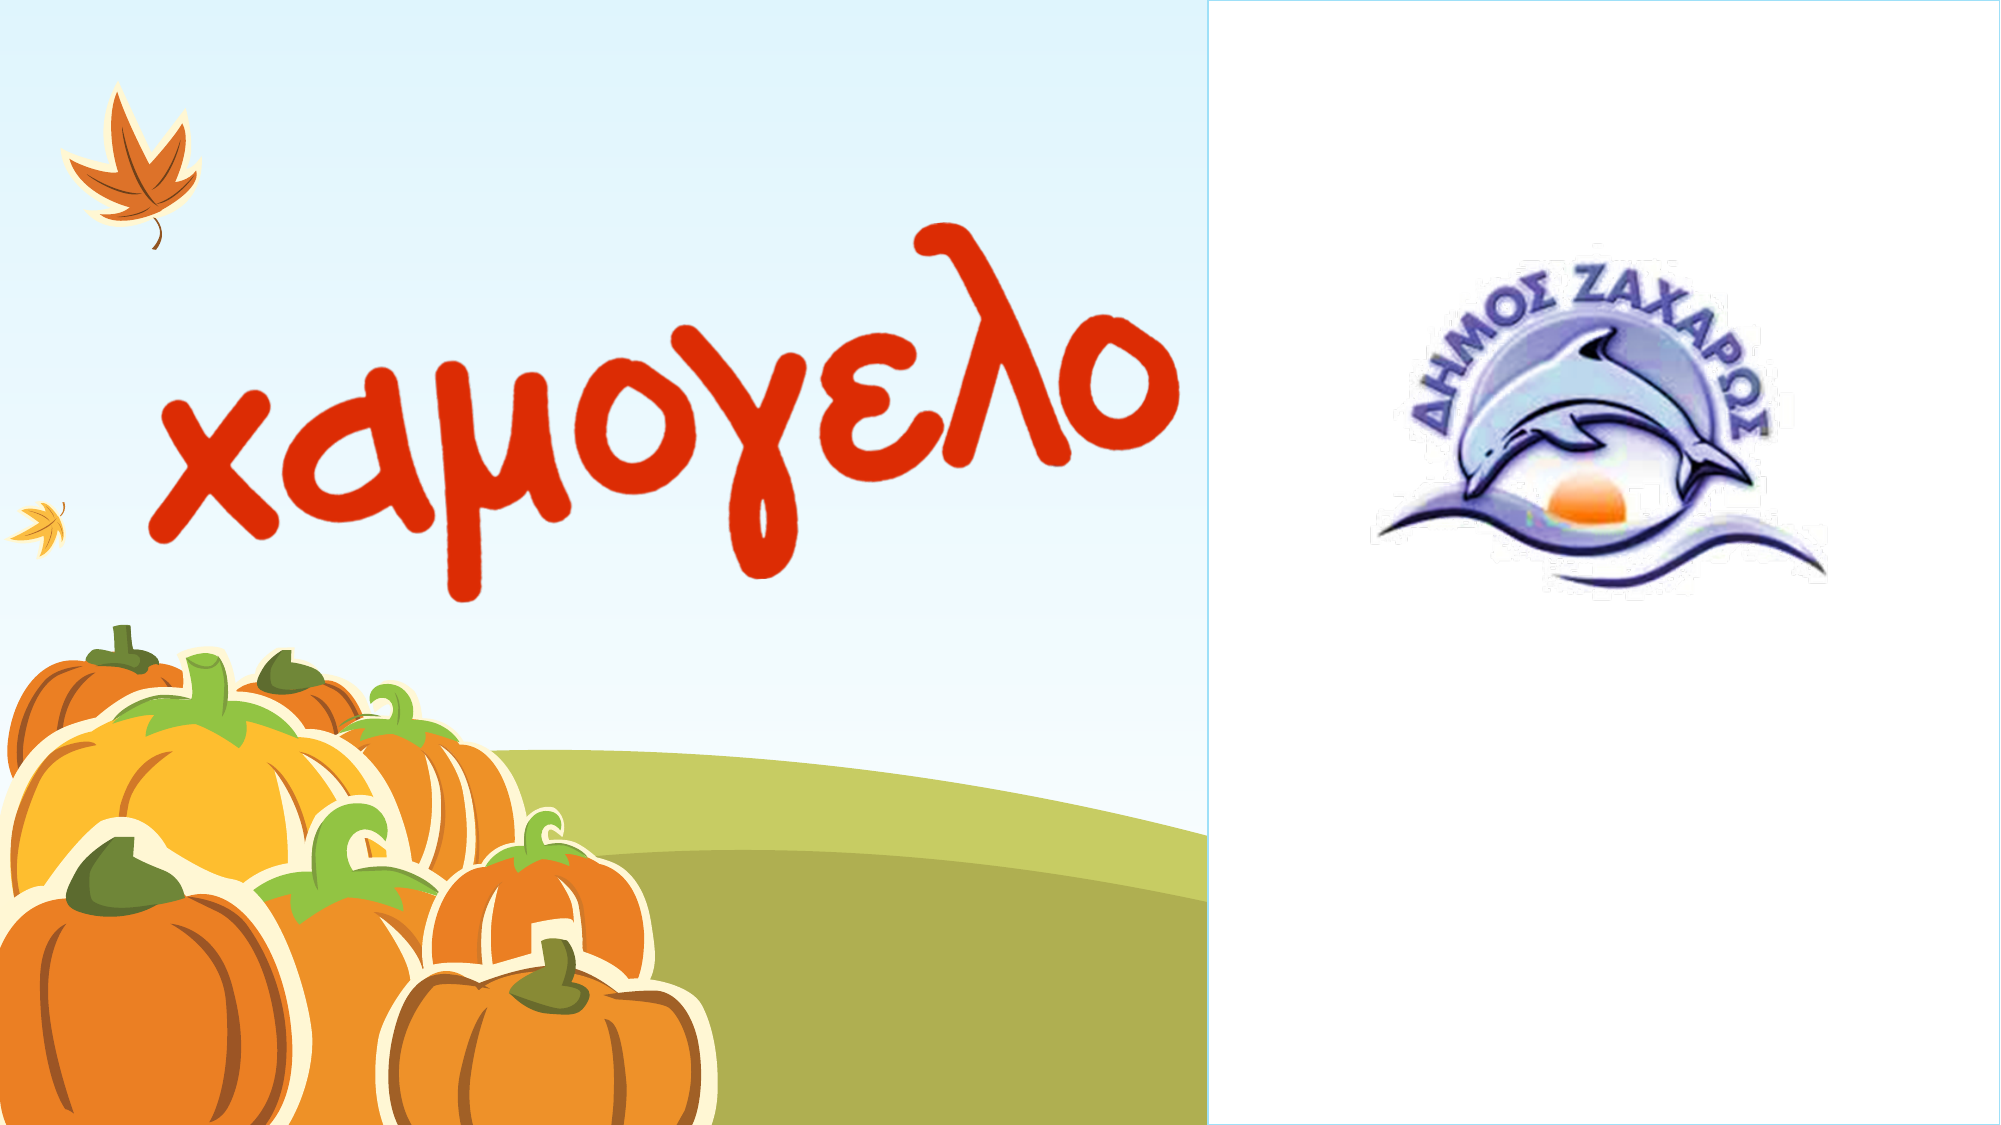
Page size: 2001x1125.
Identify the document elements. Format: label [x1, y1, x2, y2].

title [1207, 0, 2000, 1125]
picture [1361, 195, 1849, 641]
picture [35, 195, 1285, 638]
